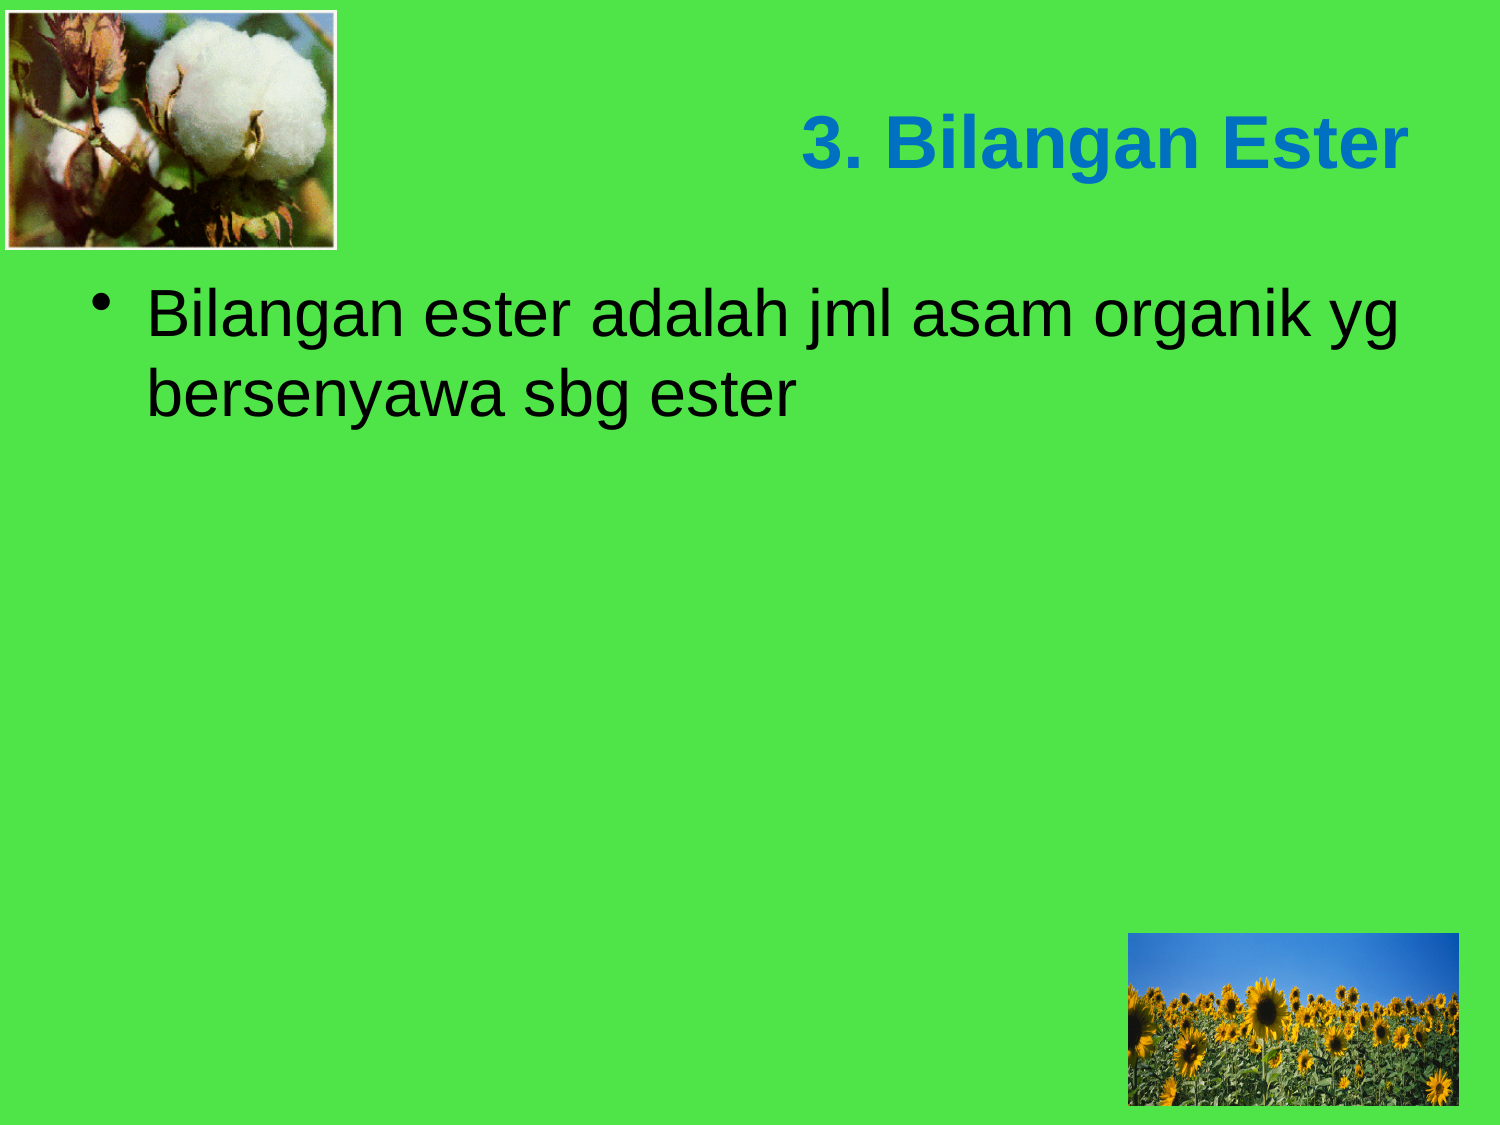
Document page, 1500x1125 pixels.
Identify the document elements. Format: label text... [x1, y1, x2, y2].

picture [1128, 933, 1459, 1106]
picture [5, 10, 337, 250]
list Bilangan ester adalah jml asam organik yg bersenyawa sbg ester [75, 262, 1425, 1005]
title 3. Bilangan Ester [75, 45, 1425, 233]
